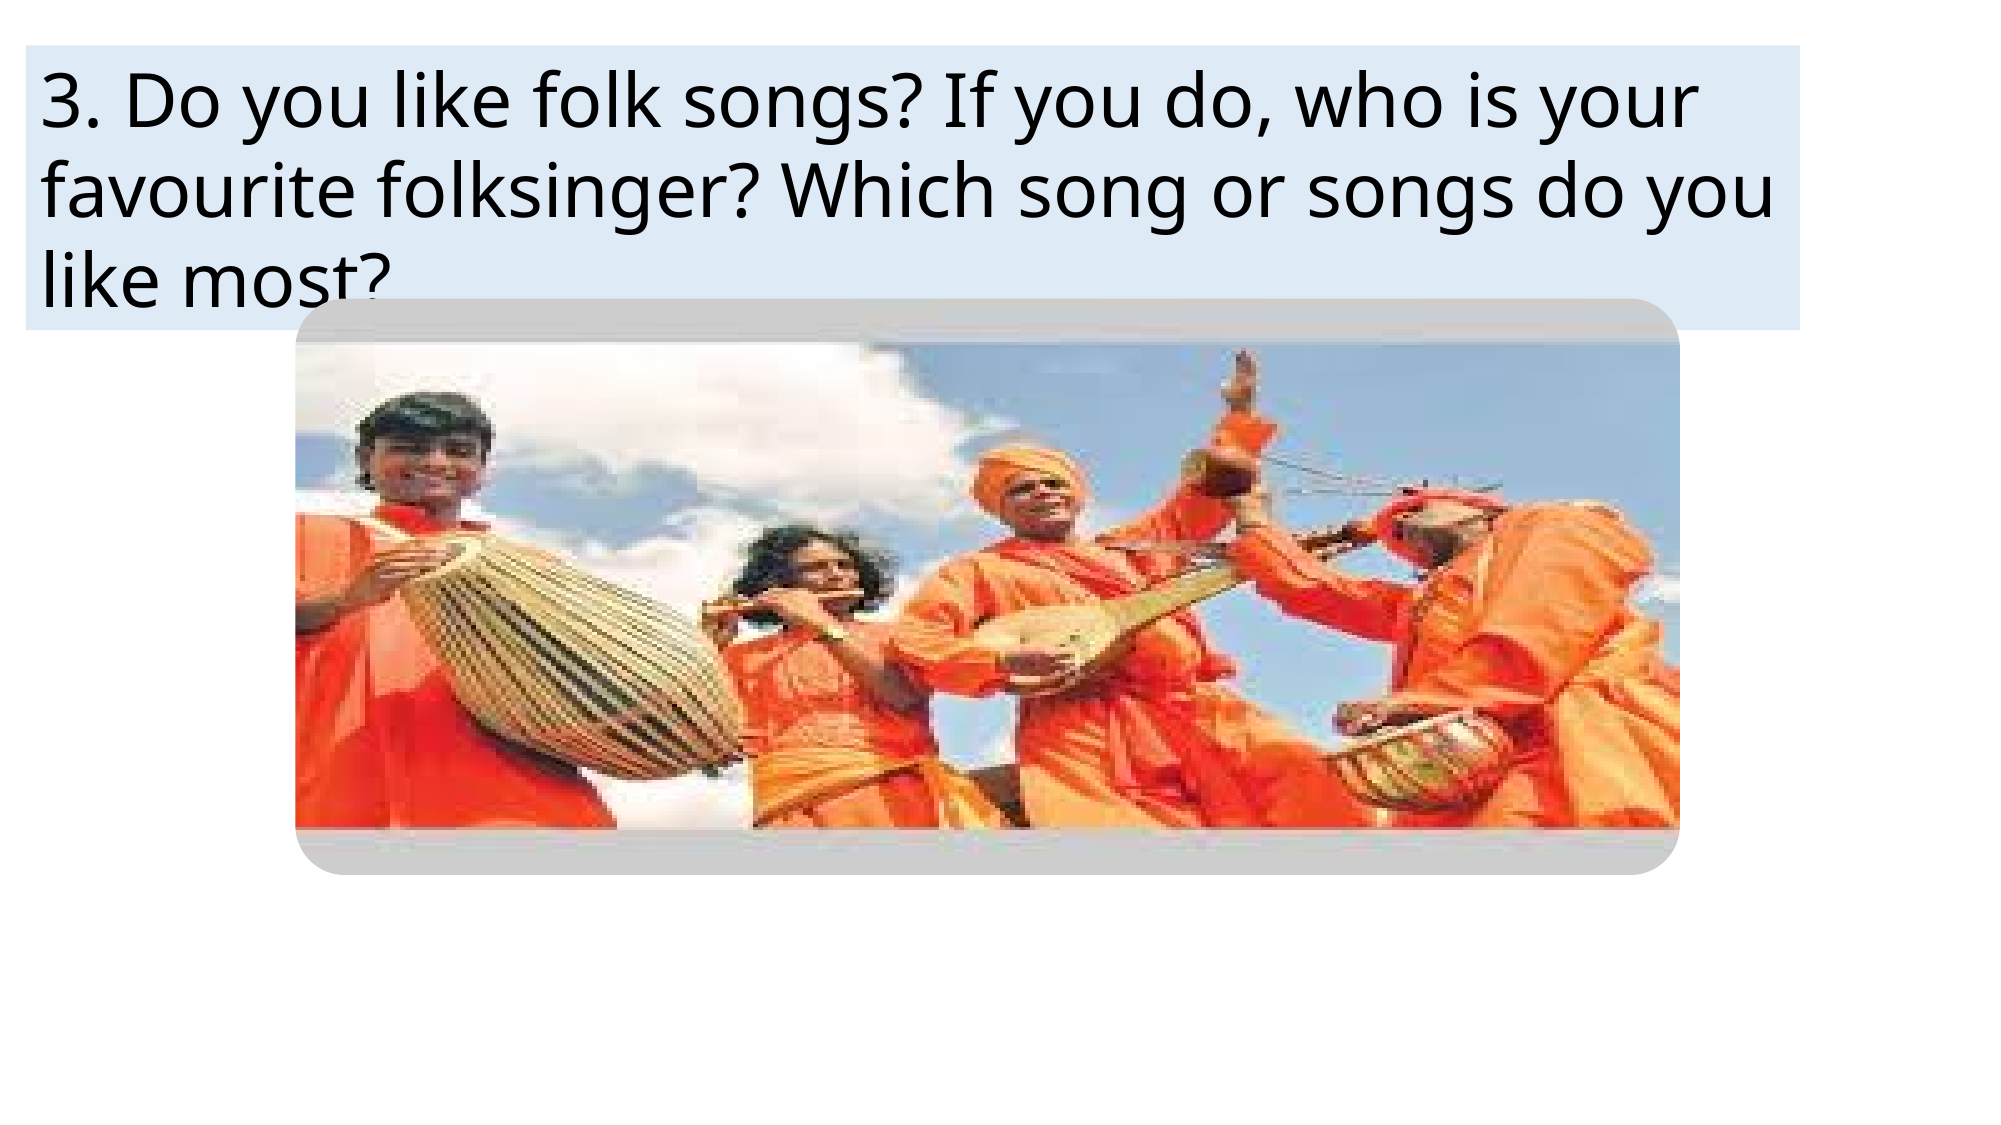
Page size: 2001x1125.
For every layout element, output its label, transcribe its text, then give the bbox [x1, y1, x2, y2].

picture [295, 298, 1680, 875]
text_box 3. Do you like folk songs? If you do, who is your favourite folksinger? Which song or songs do you like most? [25, 45, 1800, 331]
